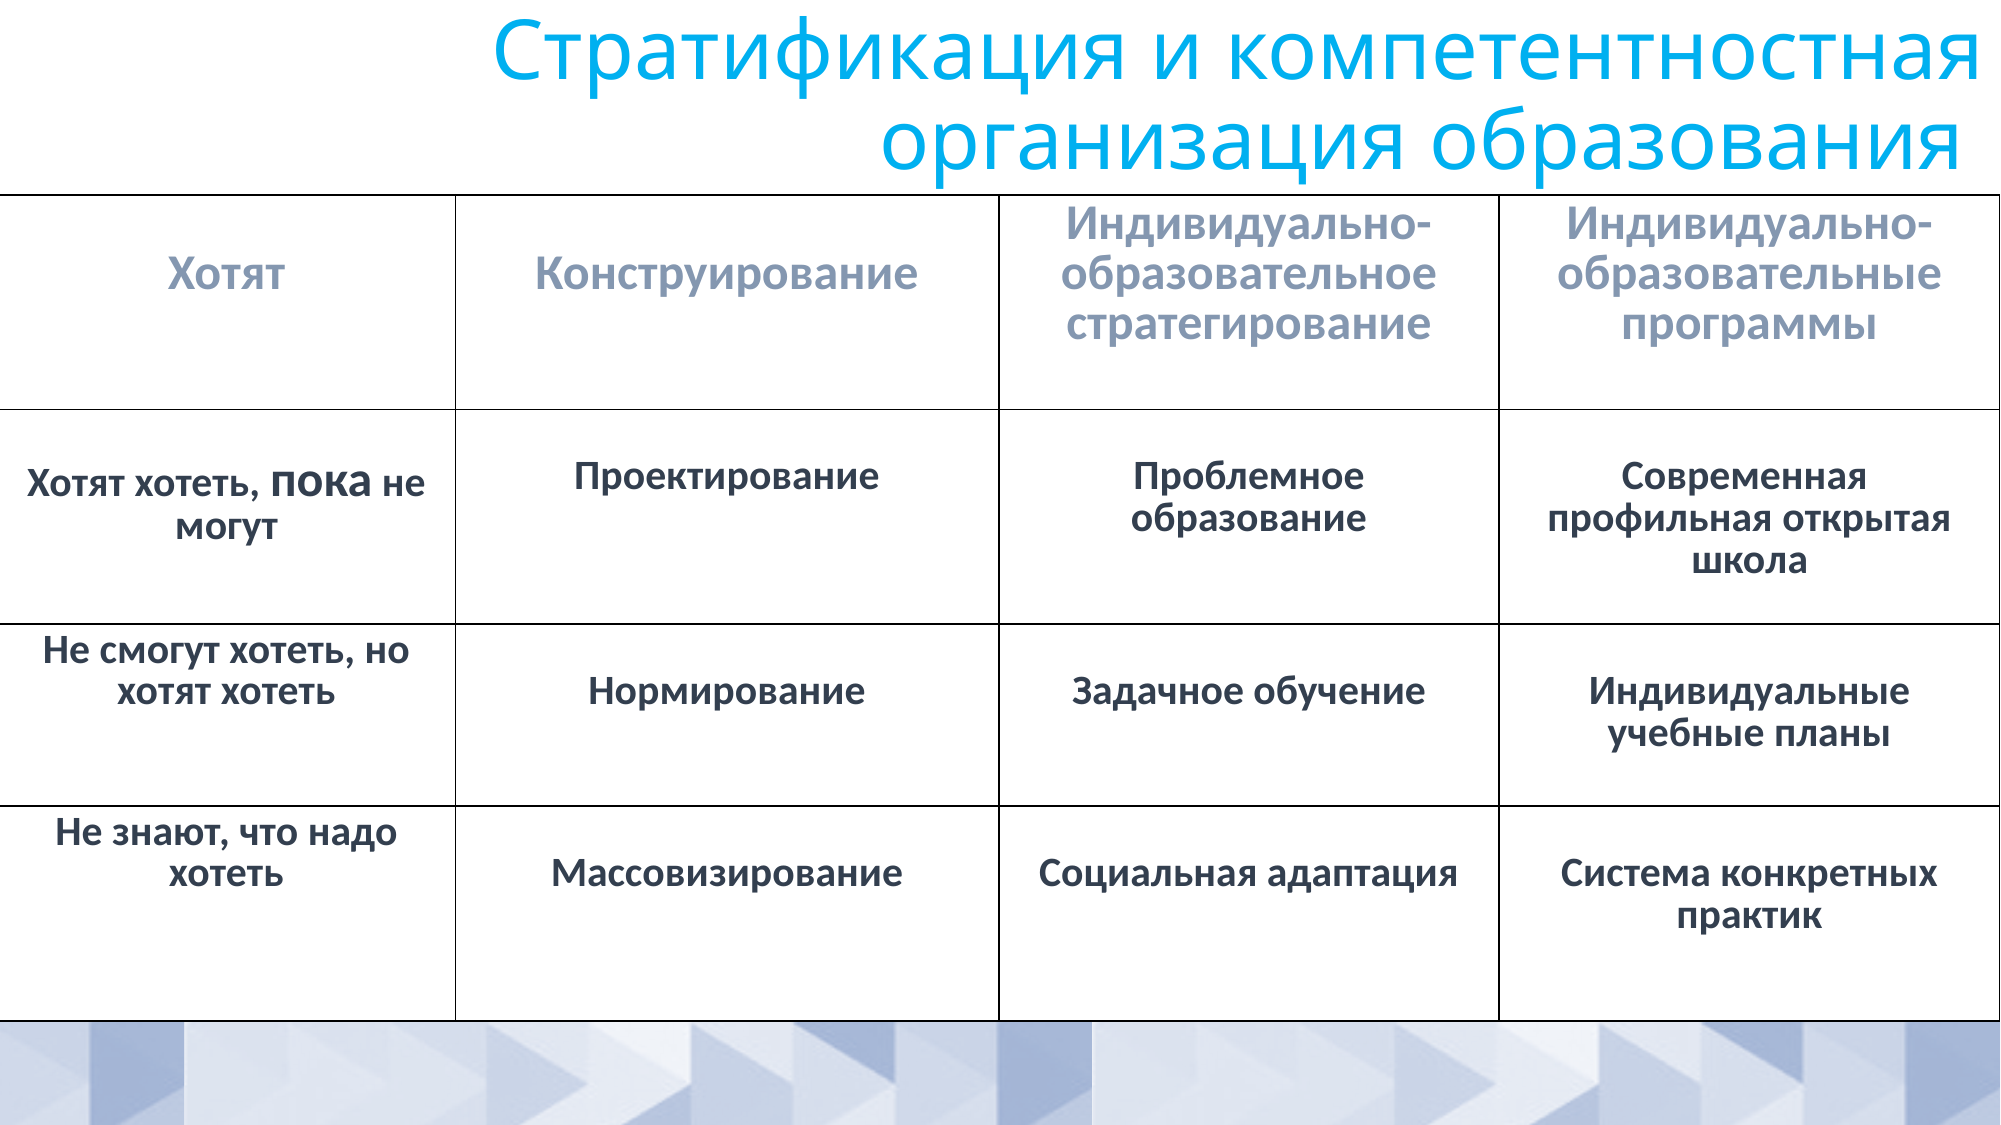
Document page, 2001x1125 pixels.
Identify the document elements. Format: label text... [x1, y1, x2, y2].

table_header Индивидуально-образовательные программы [1500, 196, 1999, 409]
table_cell Проблемное образование [1000, 410, 1498, 623]
table_cell Система конкретных практик [1500, 807, 1999, 1020]
table_cell Проектирование [456, 410, 998, 623]
table_cell Нормирование [456, 625, 998, 805]
table_cell Социальная адаптация [1000, 807, 1498, 1020]
table_cell Не знают, что надо хотеть [0, 807, 455, 1020]
table_header Индивидуально-образовательное стратегирование [1000, 196, 1498, 409]
table_header Конструирование [456, 196, 998, 409]
table_cell Массовизирование [456, 807, 998, 1020]
table_header Хотят [0, 196, 455, 409]
table_cell Задачное обучение [1000, 625, 1498, 805]
table_cell Хотят хотеть, пока не могут [0, 410, 455, 623]
title Стратификация и компетентностная организация образования [0, 0, 2000, 194]
table_cell Не смогут хотеть, но хотят хотеть [0, 625, 455, 805]
table_cell Индивидуальные учебные планы [1500, 625, 1999, 805]
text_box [0, 1022, 2000, 1125]
table_cell Современная профильная открытая школа [1500, 410, 1999, 623]
